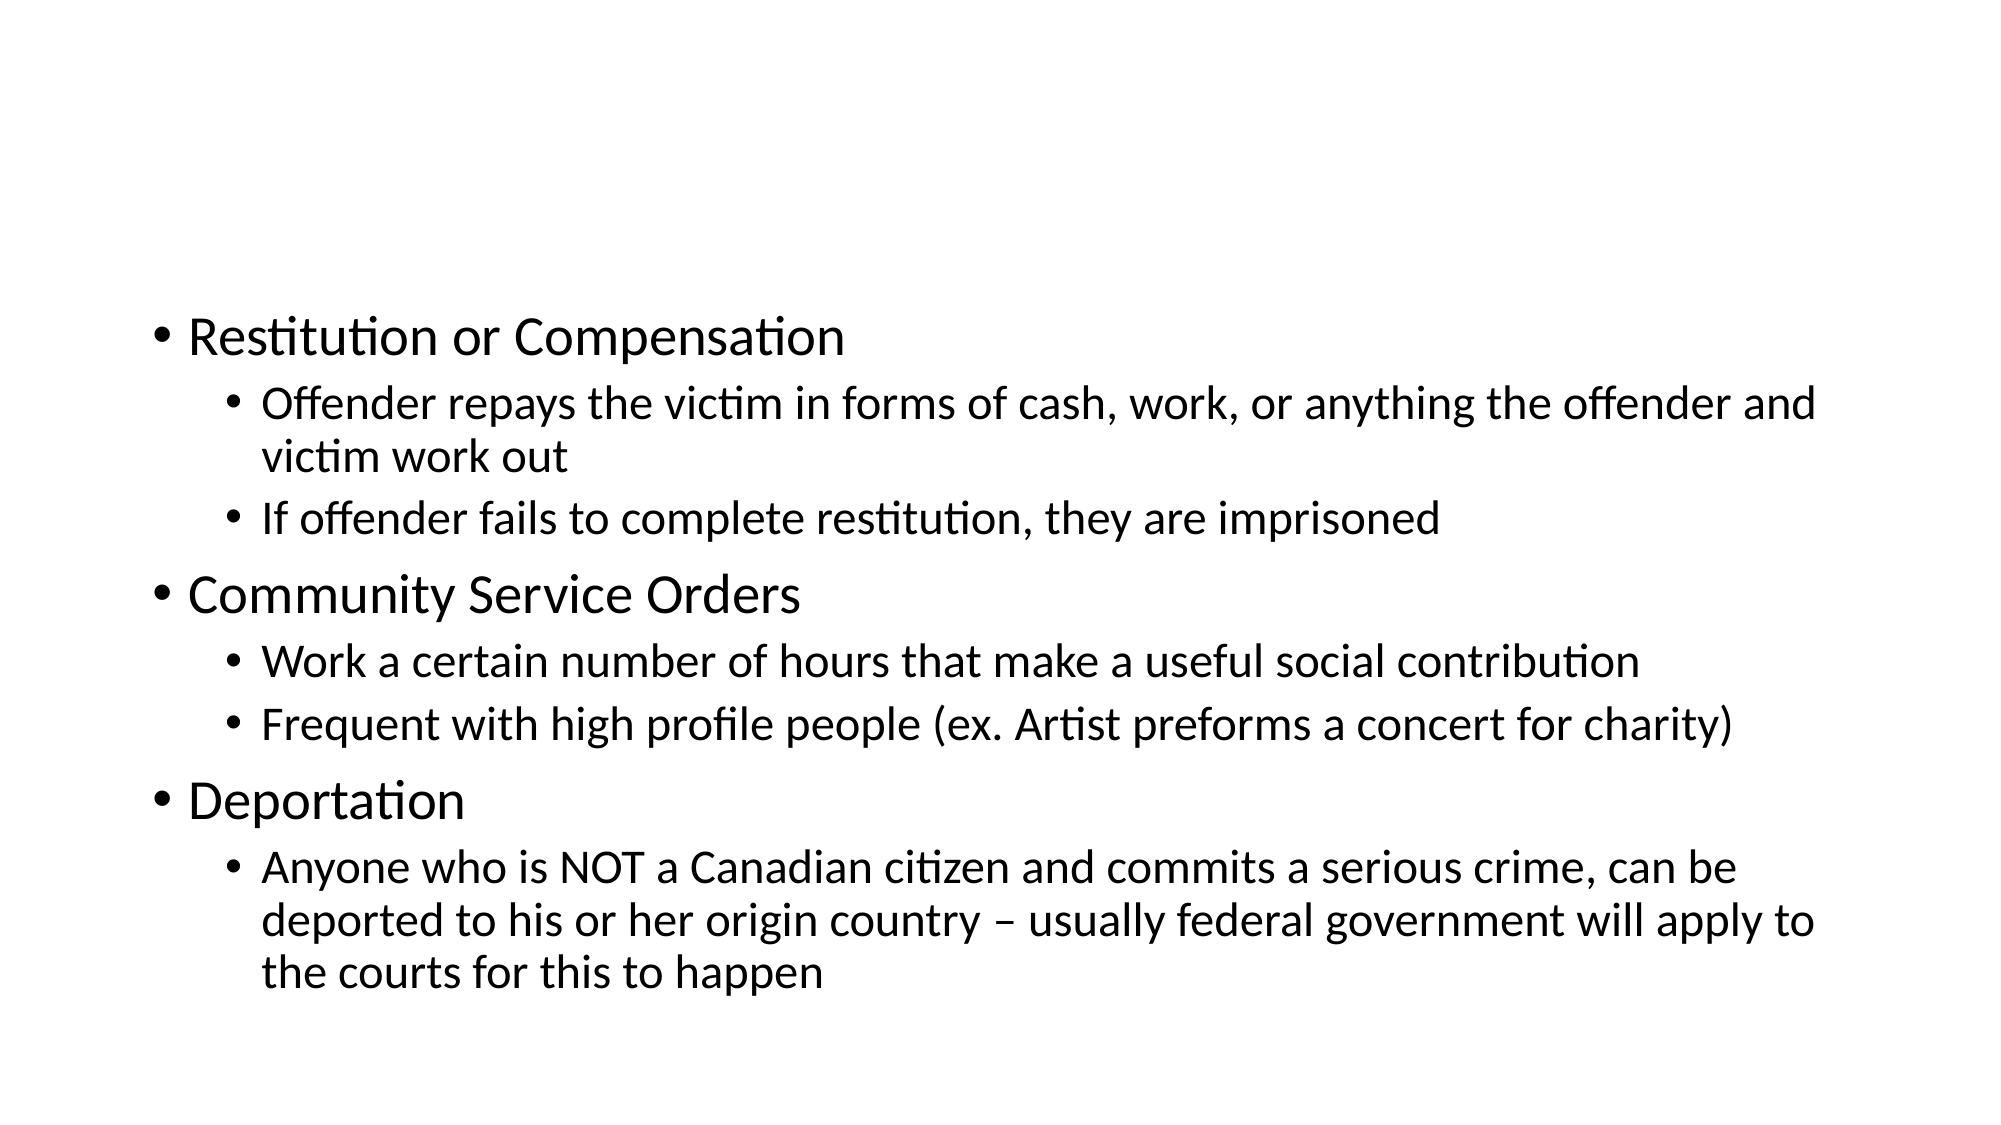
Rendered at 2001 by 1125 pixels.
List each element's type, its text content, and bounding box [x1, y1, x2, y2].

list Restitution or Compensation Offender repays the victim in forms of cash, work, or anything the offender and victim work out If offender fails to complete restitution, they are imprisoned Community Service Orders Work a certain number of hours that make a useful social contribution Frequent with high profile people (ex. Artist preforms a concert for charity) Deportation Anyone who is NOT a Canadian citizen and commits a serious crime, can be deported to his or her origin country – usually federal government will apply to the courts for this to happen [137, 299, 1863, 1014]
